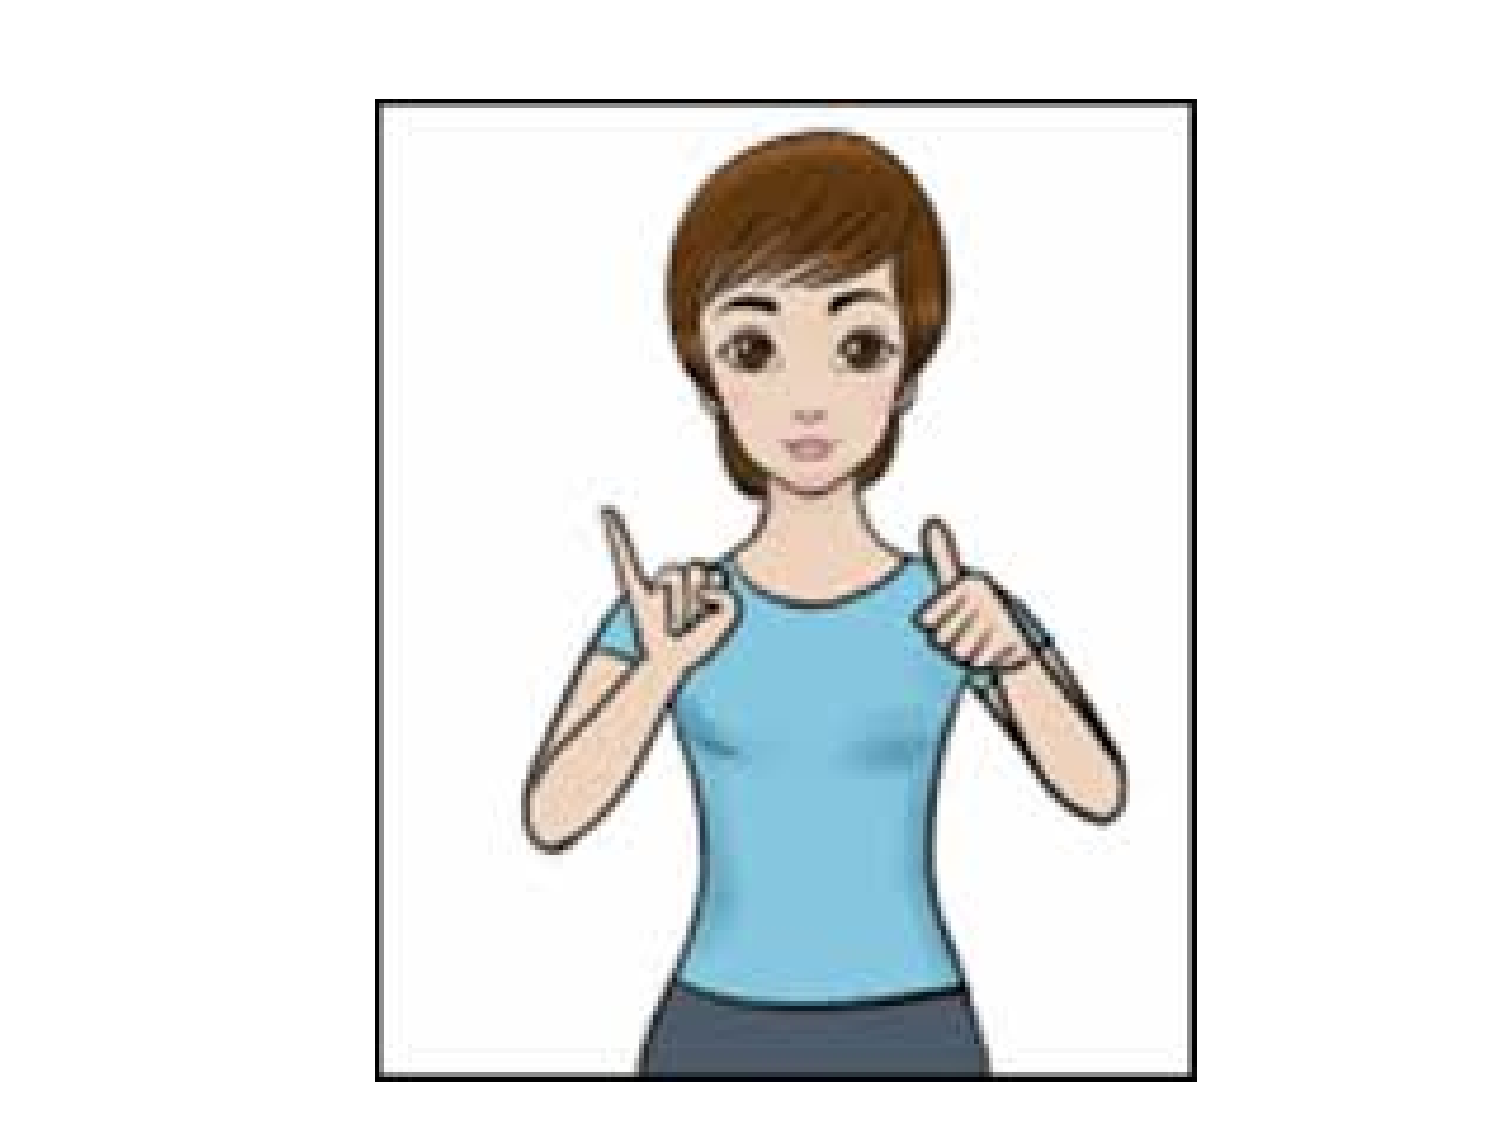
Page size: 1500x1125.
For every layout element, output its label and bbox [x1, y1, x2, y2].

list [374, 99, 1197, 1083]
